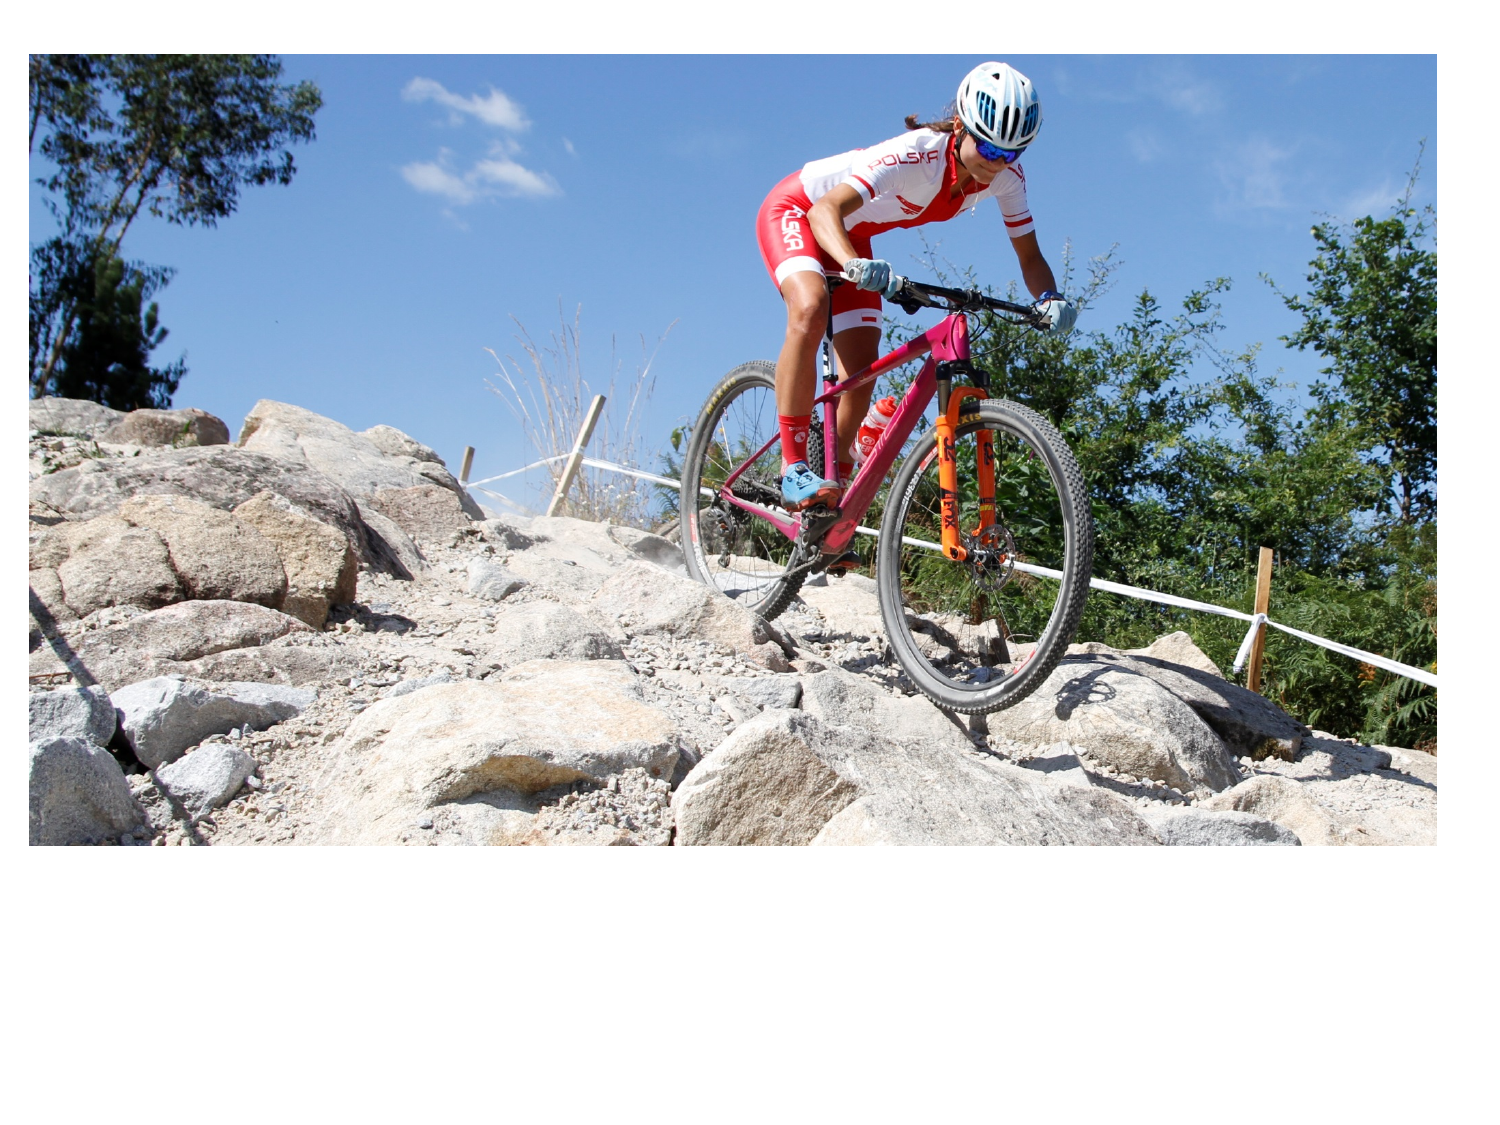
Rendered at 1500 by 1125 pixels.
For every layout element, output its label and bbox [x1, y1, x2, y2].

picture [29, 54, 1437, 847]
